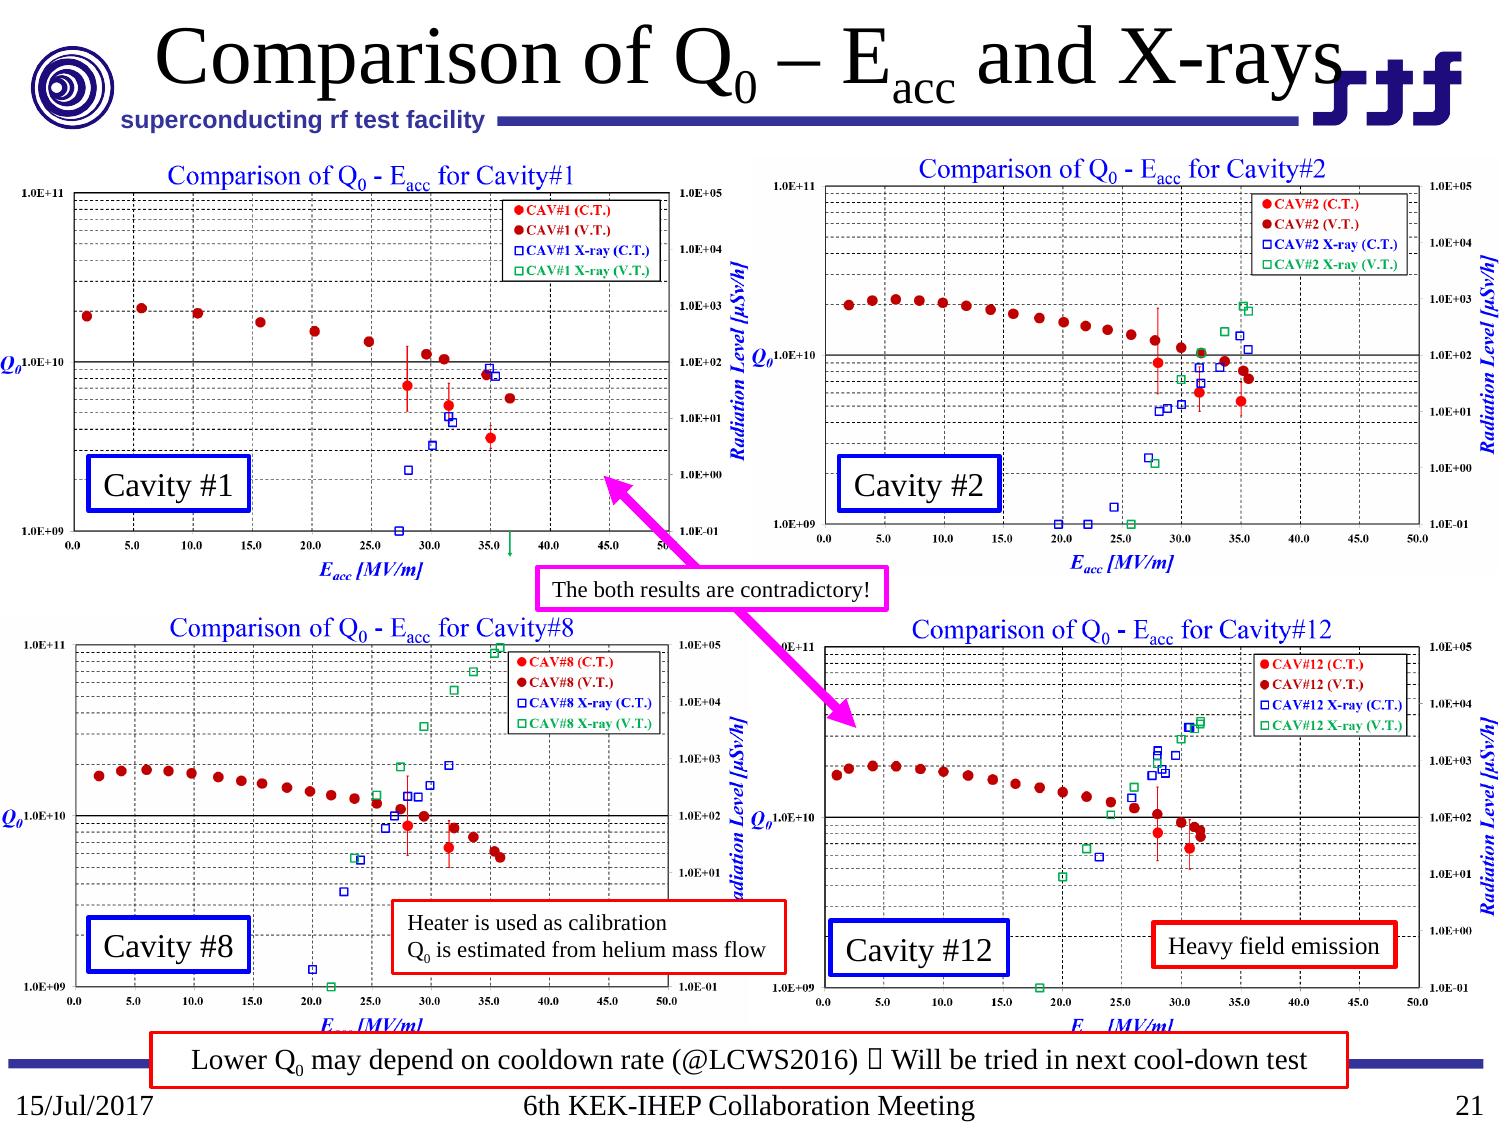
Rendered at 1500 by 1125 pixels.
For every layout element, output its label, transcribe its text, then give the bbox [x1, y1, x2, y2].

picture [30, 114, 115, 130]
text_box The both results are contradictory! [857, 575, 887, 610]
slide_number 15/Jul/2017 [0, 1081, 293, 1125]
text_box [603, 475, 857, 728]
footer 6th KEK-IHEP Collaboration Meeting [293, 1088, 1206, 1125]
picture [0, 156, 1500, 582]
text_box Lower Q0 may depend on cooldown rate (@LCWS2016)  Will be tried in next cool-down test [150, 1038, 1348, 1088]
picture [1312, 114, 1462, 126]
picture [0, 615, 1500, 1038]
title Comparison of Q0 – Eacc and X-rays [0, 0, 1500, 114]
text_box The both results are contradictory! [537, 582, 603, 610]
slide_number 21 [1374, 1081, 1500, 1125]
